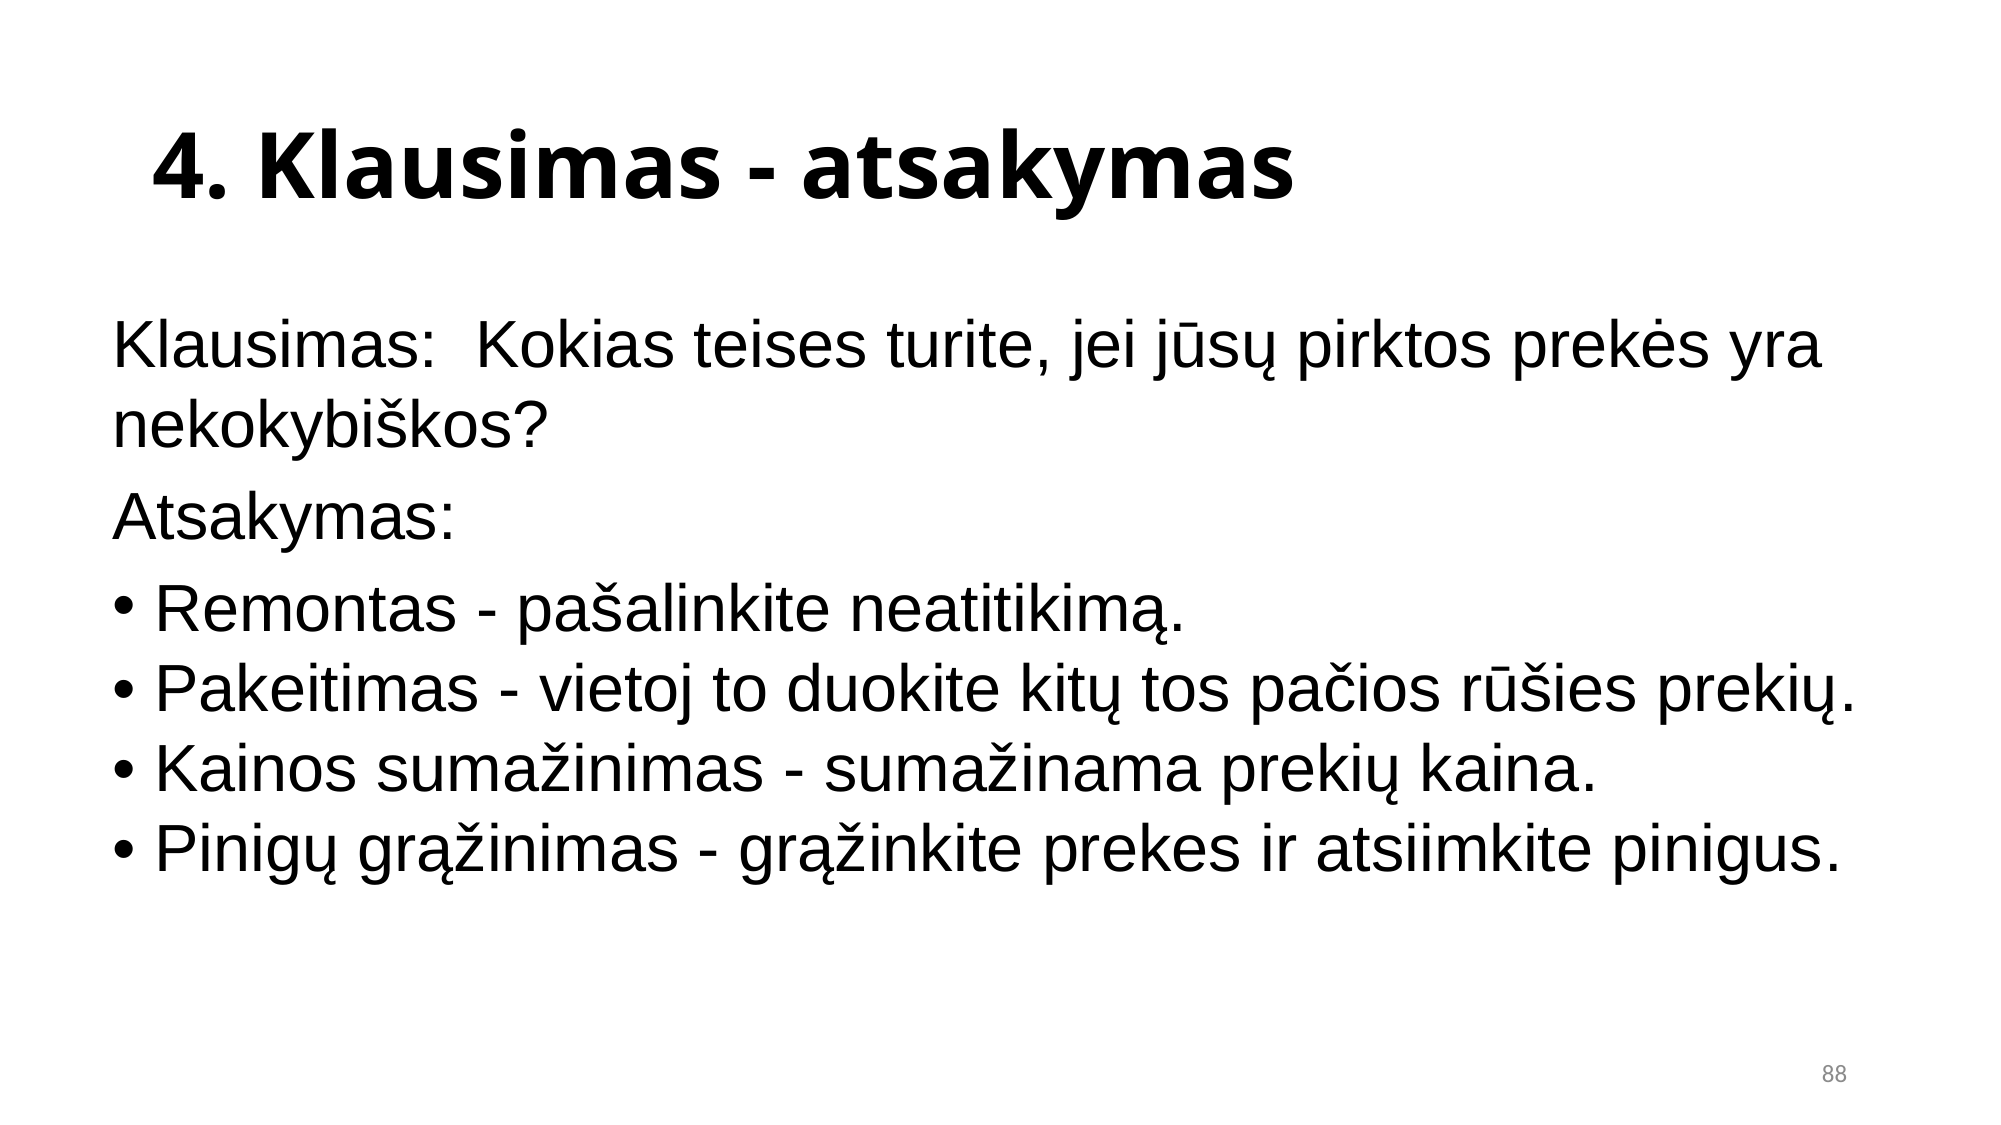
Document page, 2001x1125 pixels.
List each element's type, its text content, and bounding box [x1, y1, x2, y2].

text_box Klausimas: Kokias teises turite, jei jūsų pirktos prekės yra nekokybiškos? Atsakymas: Remontas - pašalinkite neatitikimą. • Pakeitimas - vietoj to duokite kitų tos pačios rūšies prekių. • Kainos sumažinimas - sumažinama prekių kaina. • Pinigų grąžinimas - grąžinkite prekes ir atsiimkite pinigus. [97, 293, 1903, 1034]
text_box 88 [1412, 1042, 1863, 1103]
text_box 4. Klausimas - atsakymas [137, 59, 1863, 277]
